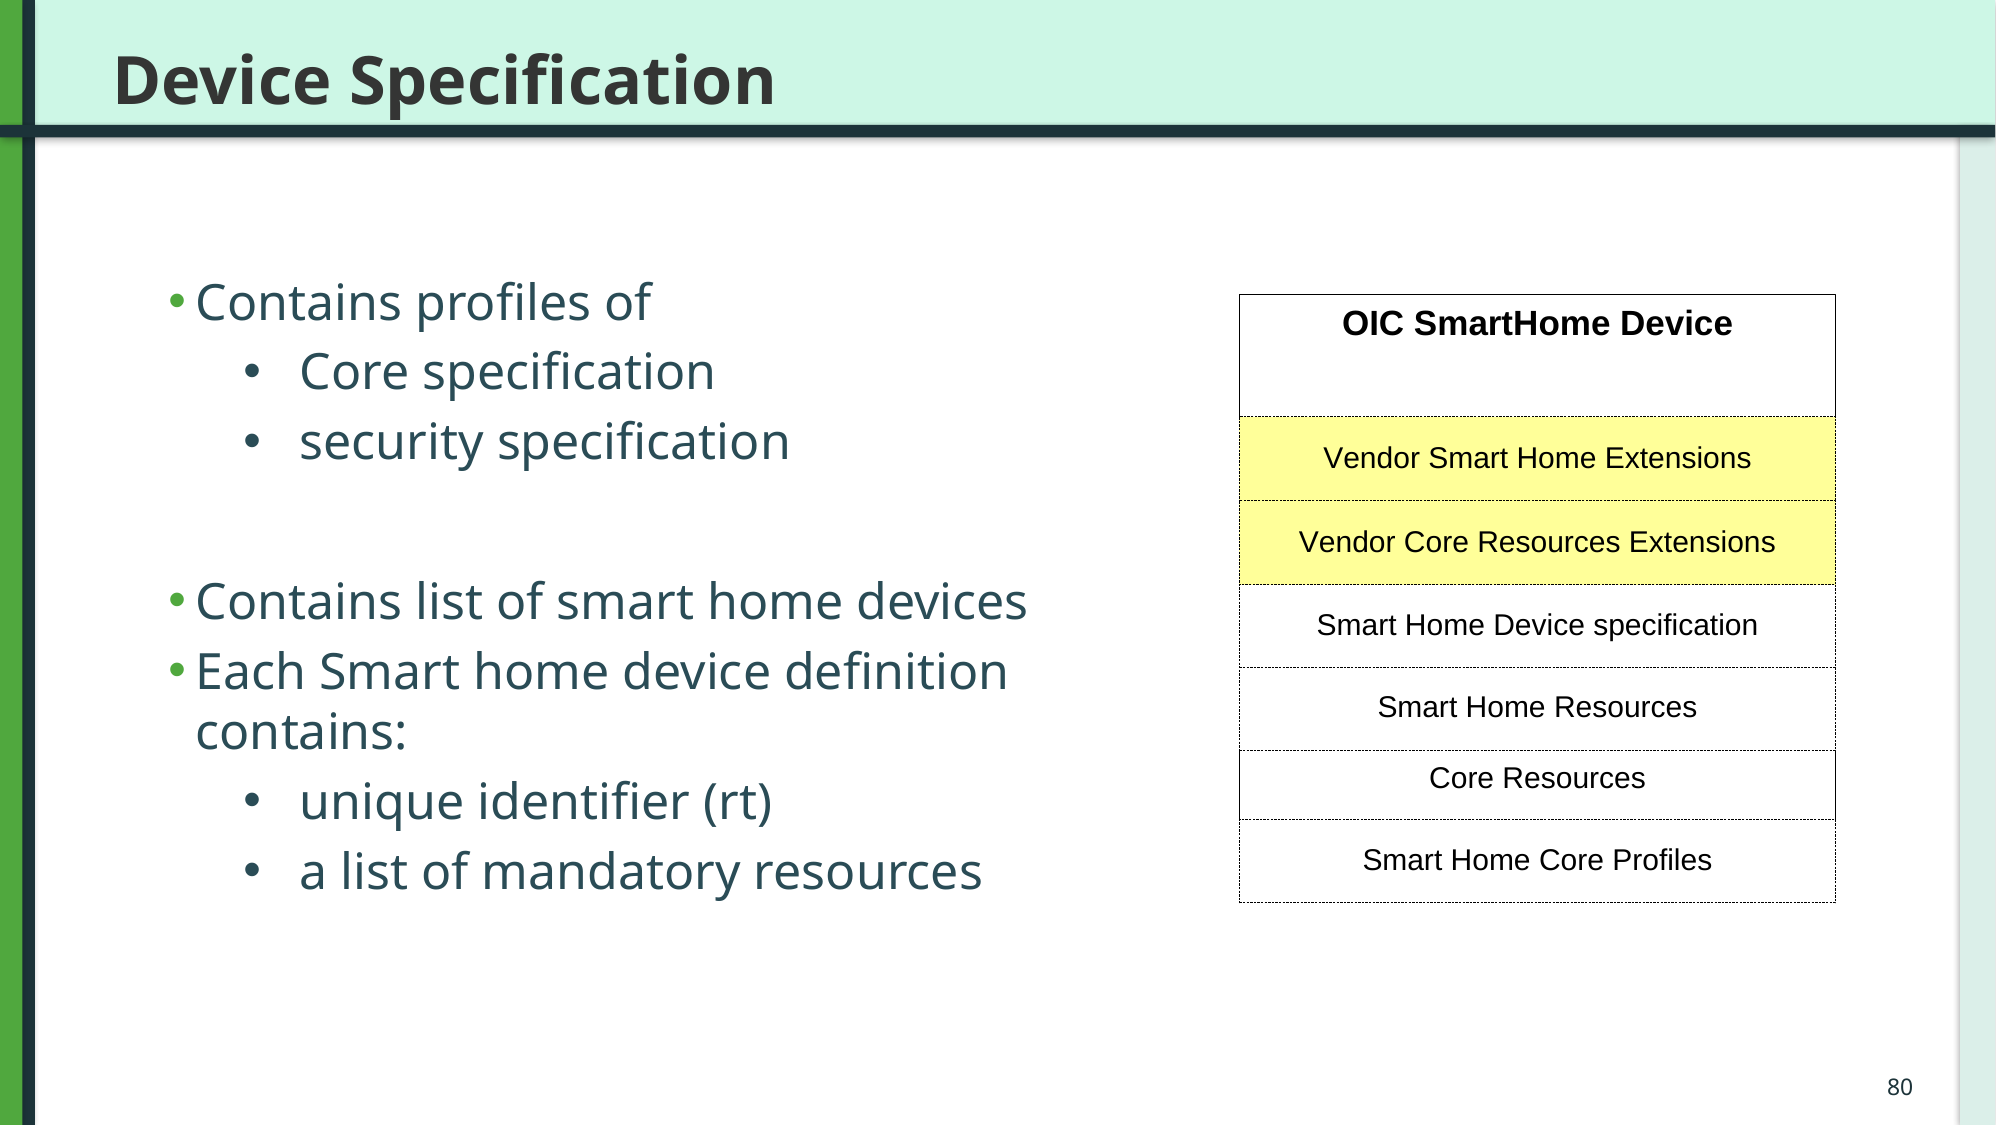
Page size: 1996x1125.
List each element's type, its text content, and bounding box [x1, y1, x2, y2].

title Device Specification [97, 12, 1898, 125]
list Contains profiles of Core specification security specification Contains list of smart home devices Each Smart home device definition contains: unique identifier (rt) a list of mandatory resources [153, 262, 1219, 1005]
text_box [1056, 255, 1996, 937]
slide_number 80 [1666, 1067, 1929, 1109]
